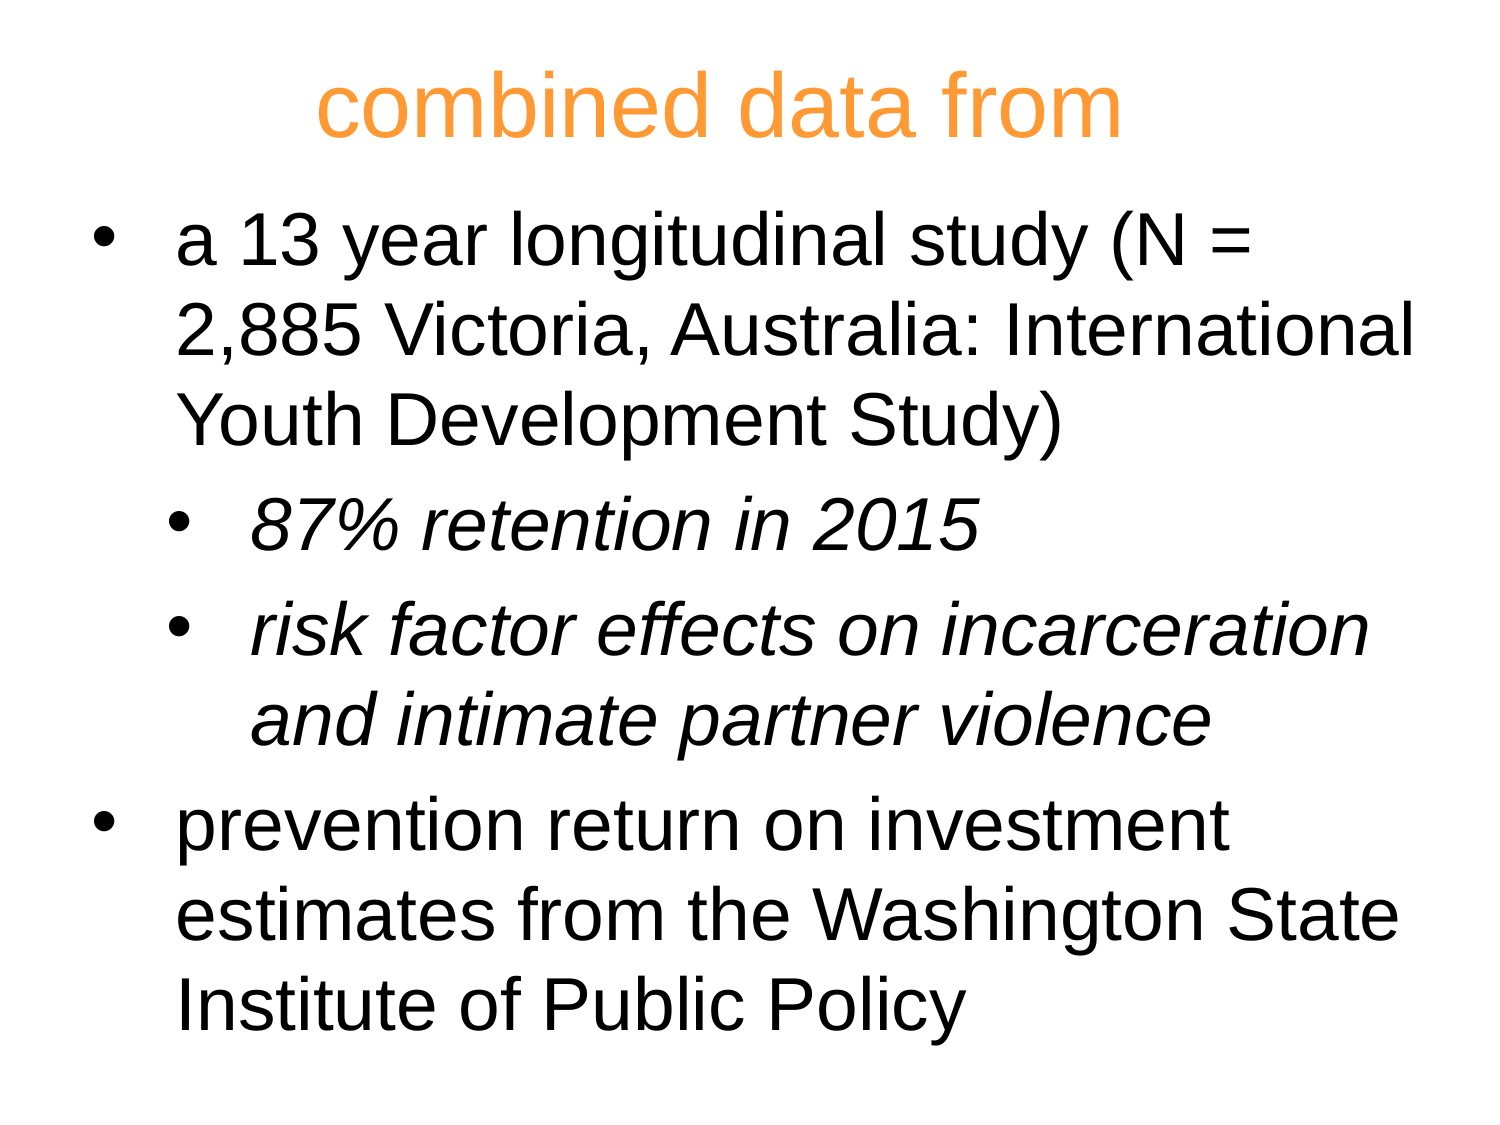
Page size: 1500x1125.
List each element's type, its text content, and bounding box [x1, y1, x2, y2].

title combined data from [76, 7, 1365, 196]
text_box a 13 year longitudinal study (N = 2,885 Victoria, Australia: International Youth Development Study) 87% retention in 2015 risk factor effects on incarceration and intimate partner violence prevention return on investment estimates from the Washington State Institute of Public Policy [76, 182, 1459, 1125]
